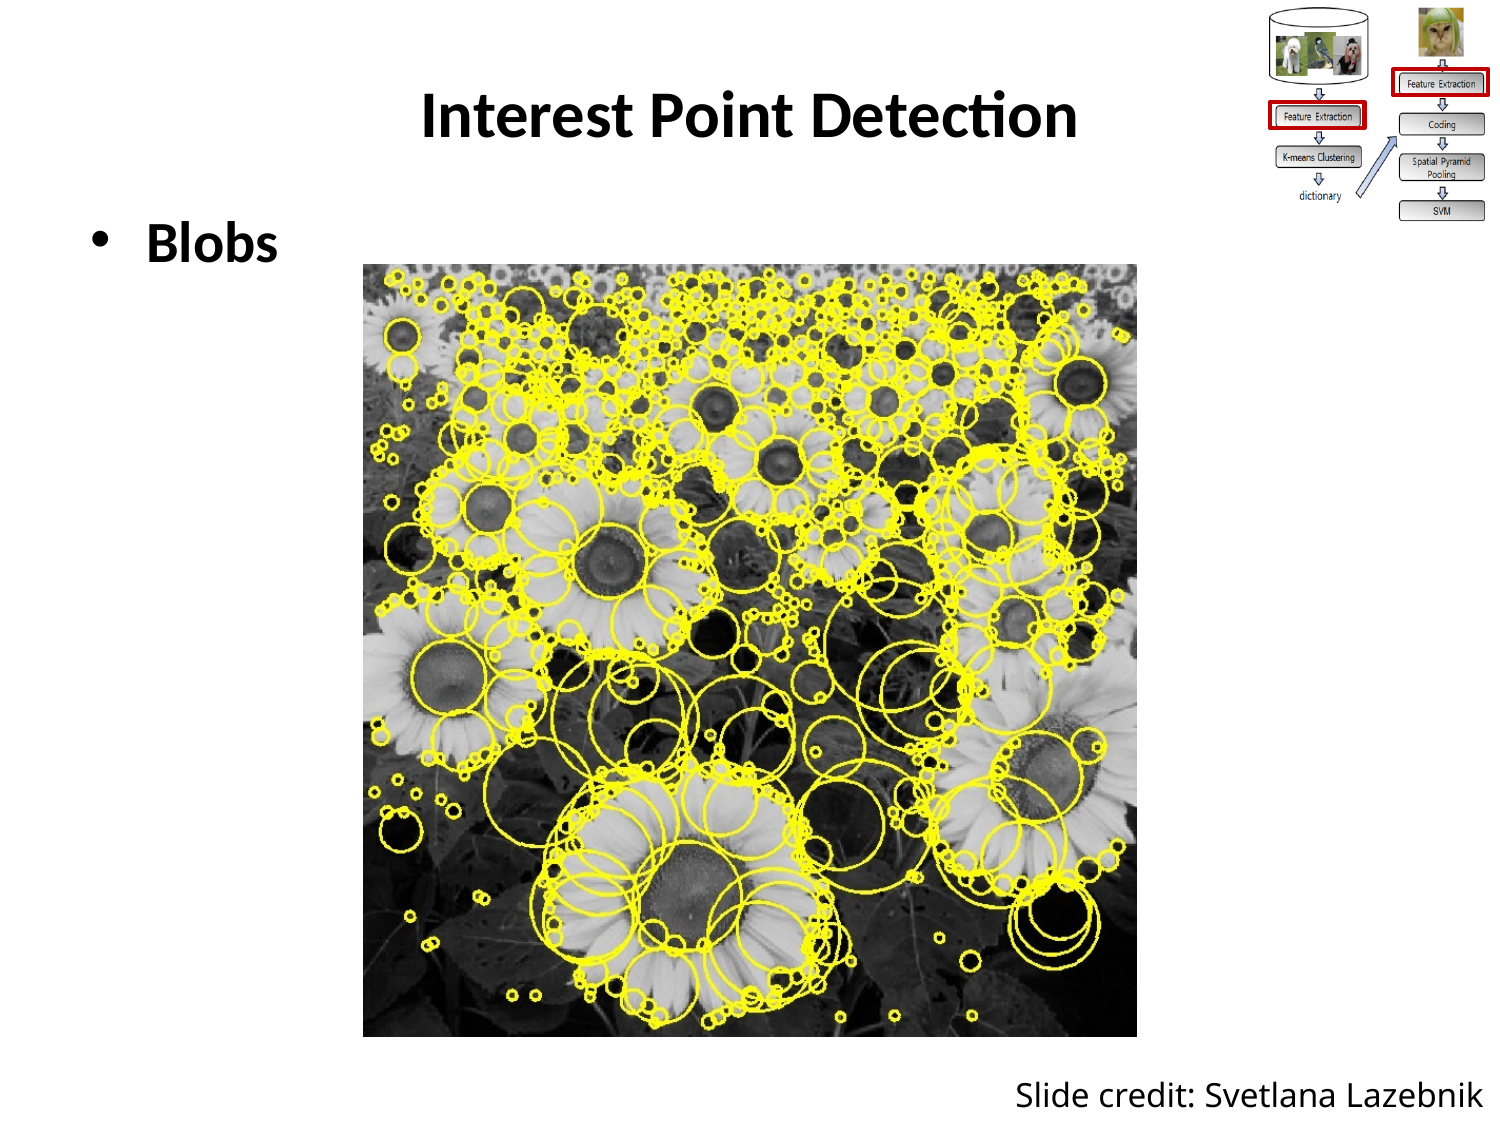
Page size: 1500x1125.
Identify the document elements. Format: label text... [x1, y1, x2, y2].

title Interest Point Detection [75, 45, 1264, 176]
picture [362, 263, 1138, 1038]
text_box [1269, 6, 1489, 224]
text_box Slide credit: Svetlana Lazebnik [1000, 1066, 1500, 1121]
list Blobs [75, 196, 1425, 374]
